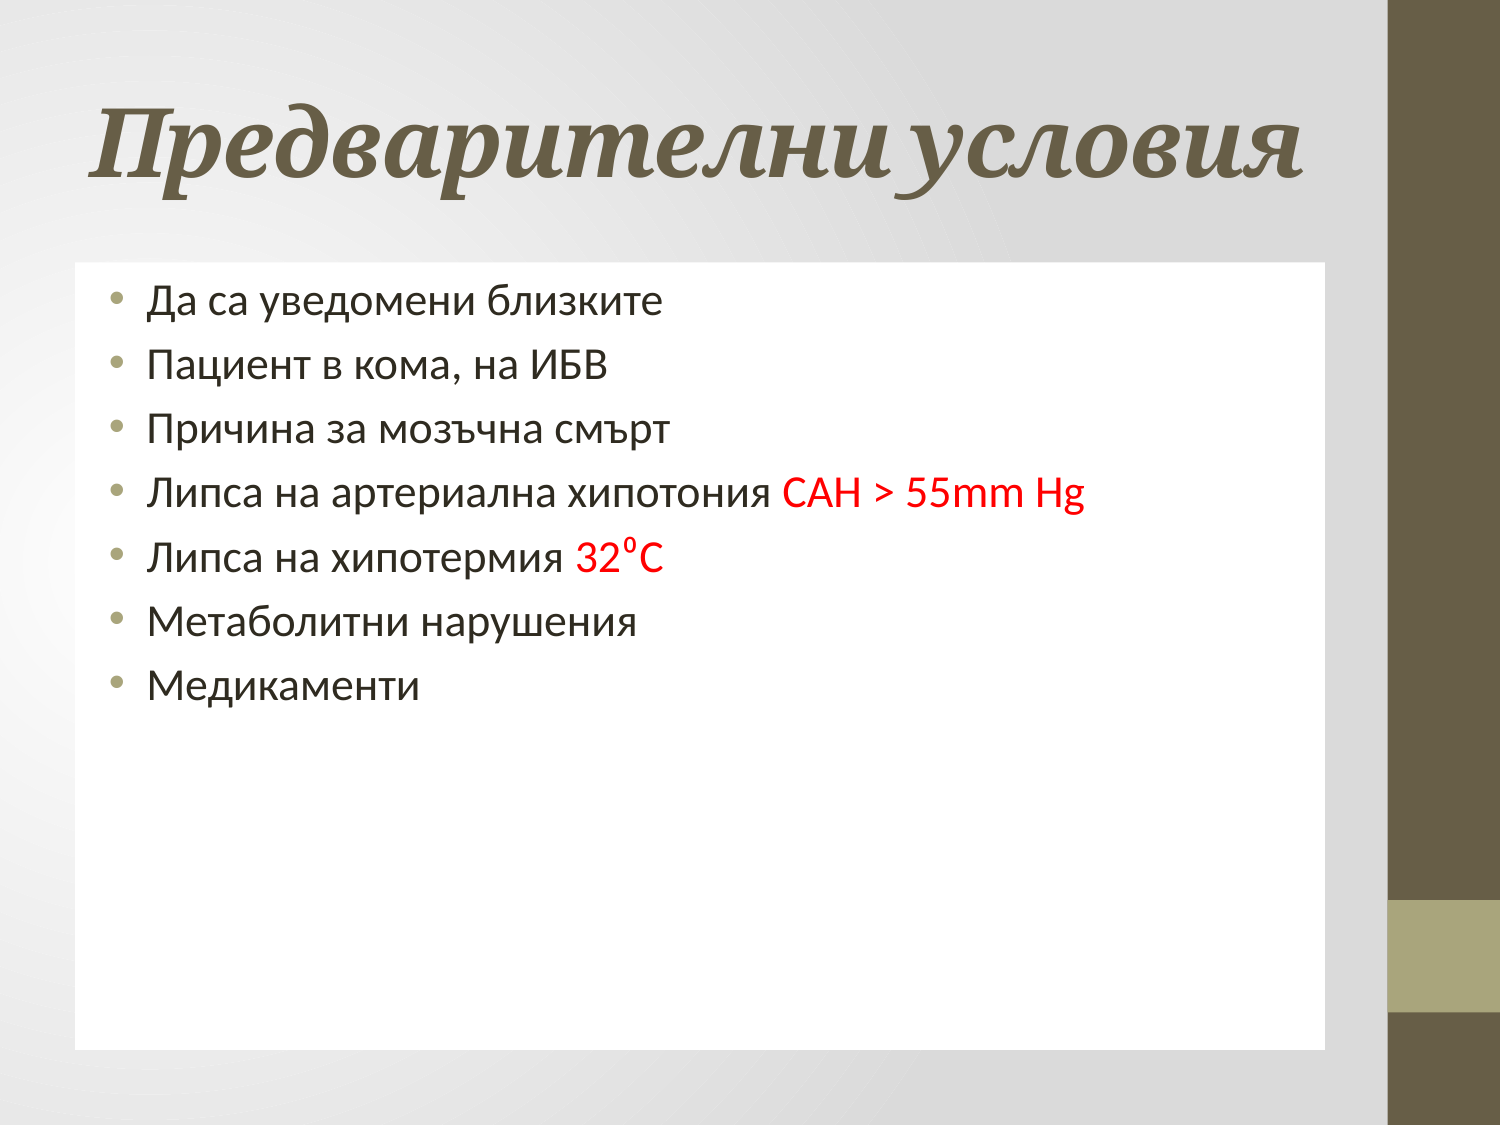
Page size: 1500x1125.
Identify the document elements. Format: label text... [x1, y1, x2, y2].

title Предварителни условия [75, 45, 1325, 233]
list Да са уведомени близките Пациент в кома, на ИБВ Причина за мозъчна смърт Липса на артериална хипотония САН > 55mm Hg Липса на хипотермия 32⁰C Метаболитни нарушения Медикаменти [75, 262, 1325, 1050]
